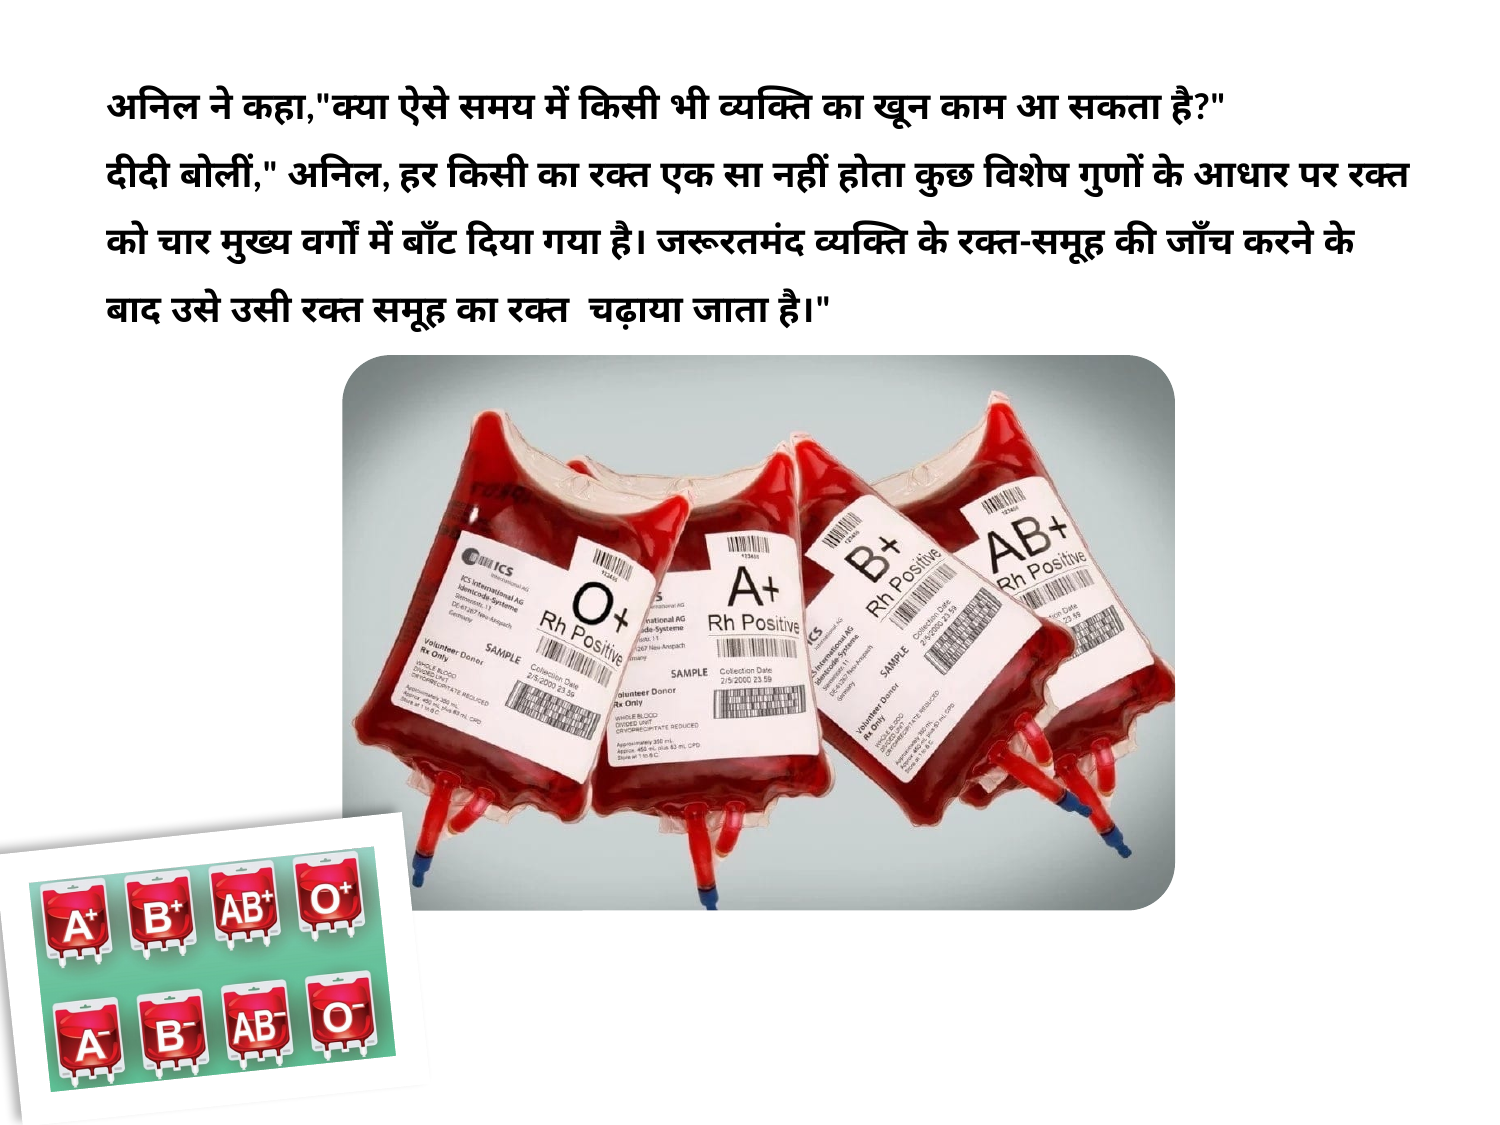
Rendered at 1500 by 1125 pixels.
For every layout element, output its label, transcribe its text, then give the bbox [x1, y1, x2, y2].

text_box अनिल ने कहा,"क्या ऐसे समय में किसी भी व्यक्ति का खून काम आ सकता है?" दीदी बोलीं," अनिल, हर किसी का रक्त एक सा नहीं होता कुछ विशेष गुणों के आधार पर रक्त को चार मुख्य वर्गों में बाँट दिया गया है। जरूरतमंद व्यक्ति के रक्त-समूह की जाँच करने के बाद उसे उसी रक्त समूह का रक्त चढ़ाया जाता है।" [91, 52, 1427, 338]
picture [29, 355, 1176, 1092]
